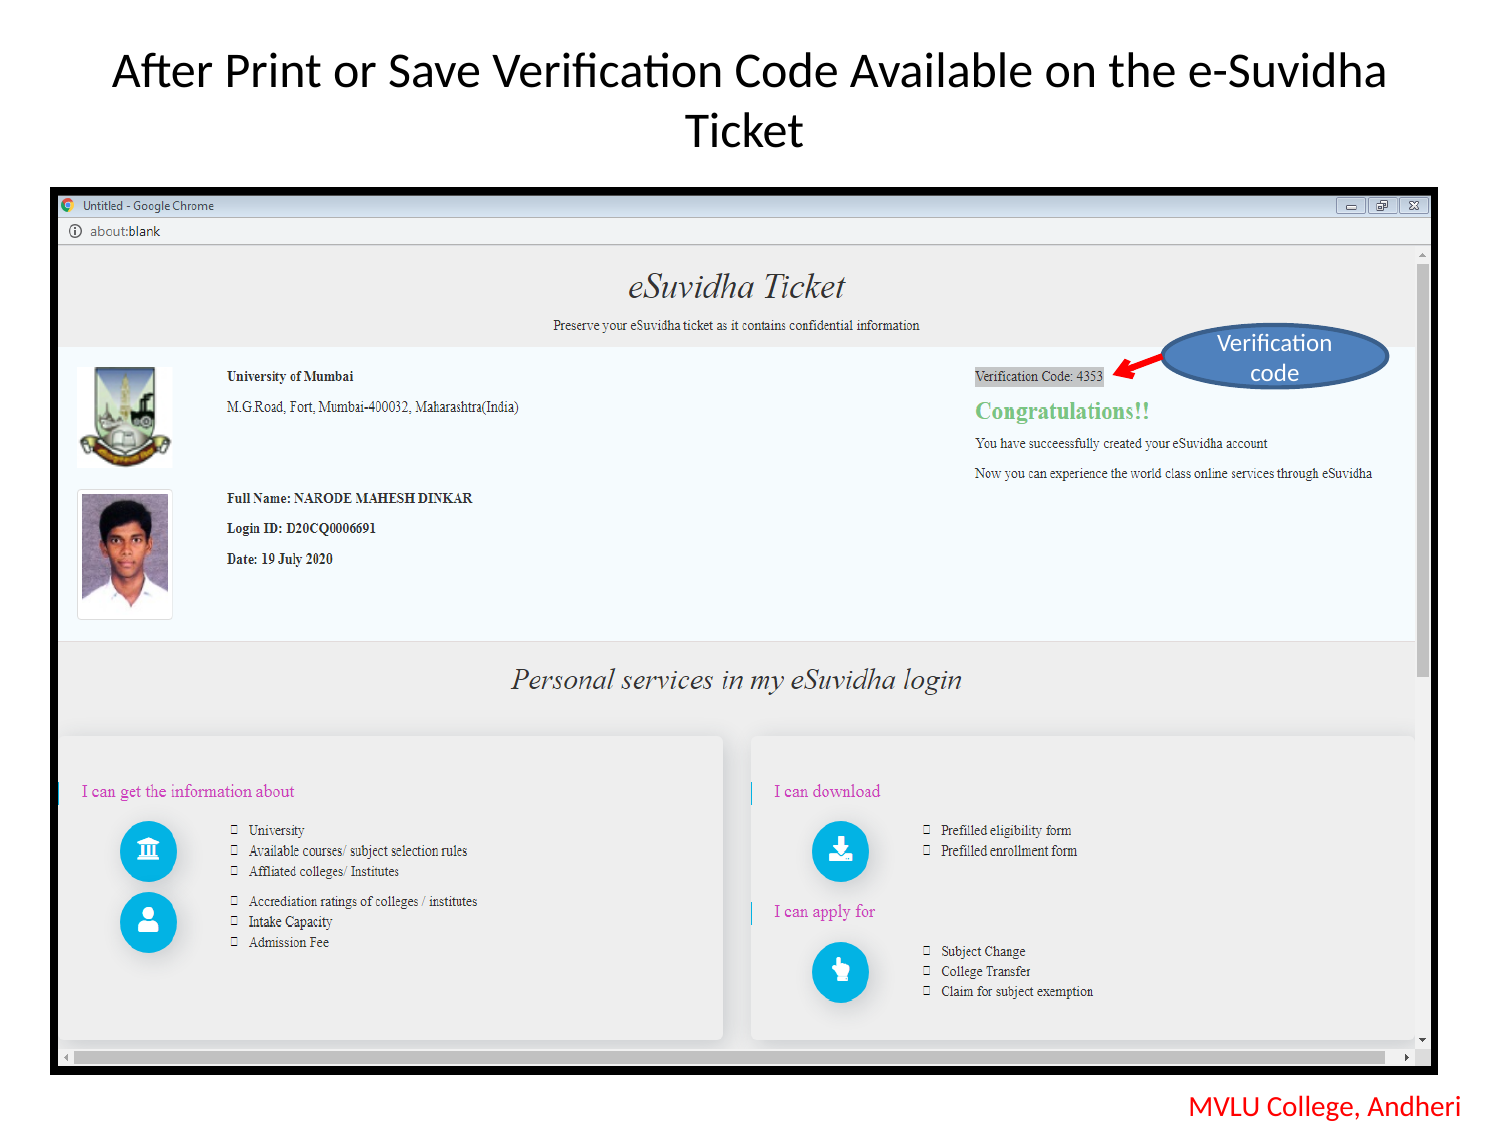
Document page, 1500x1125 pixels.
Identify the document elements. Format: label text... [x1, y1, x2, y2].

footer MVLU College, Andheri [1087, 1074, 1500, 1125]
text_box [1112, 355, 1163, 376]
title After Print or Save Verification Code Available on the e-Suvidha Ticket [75, 45, 1425, 150]
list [49, 187, 1438, 1076]
